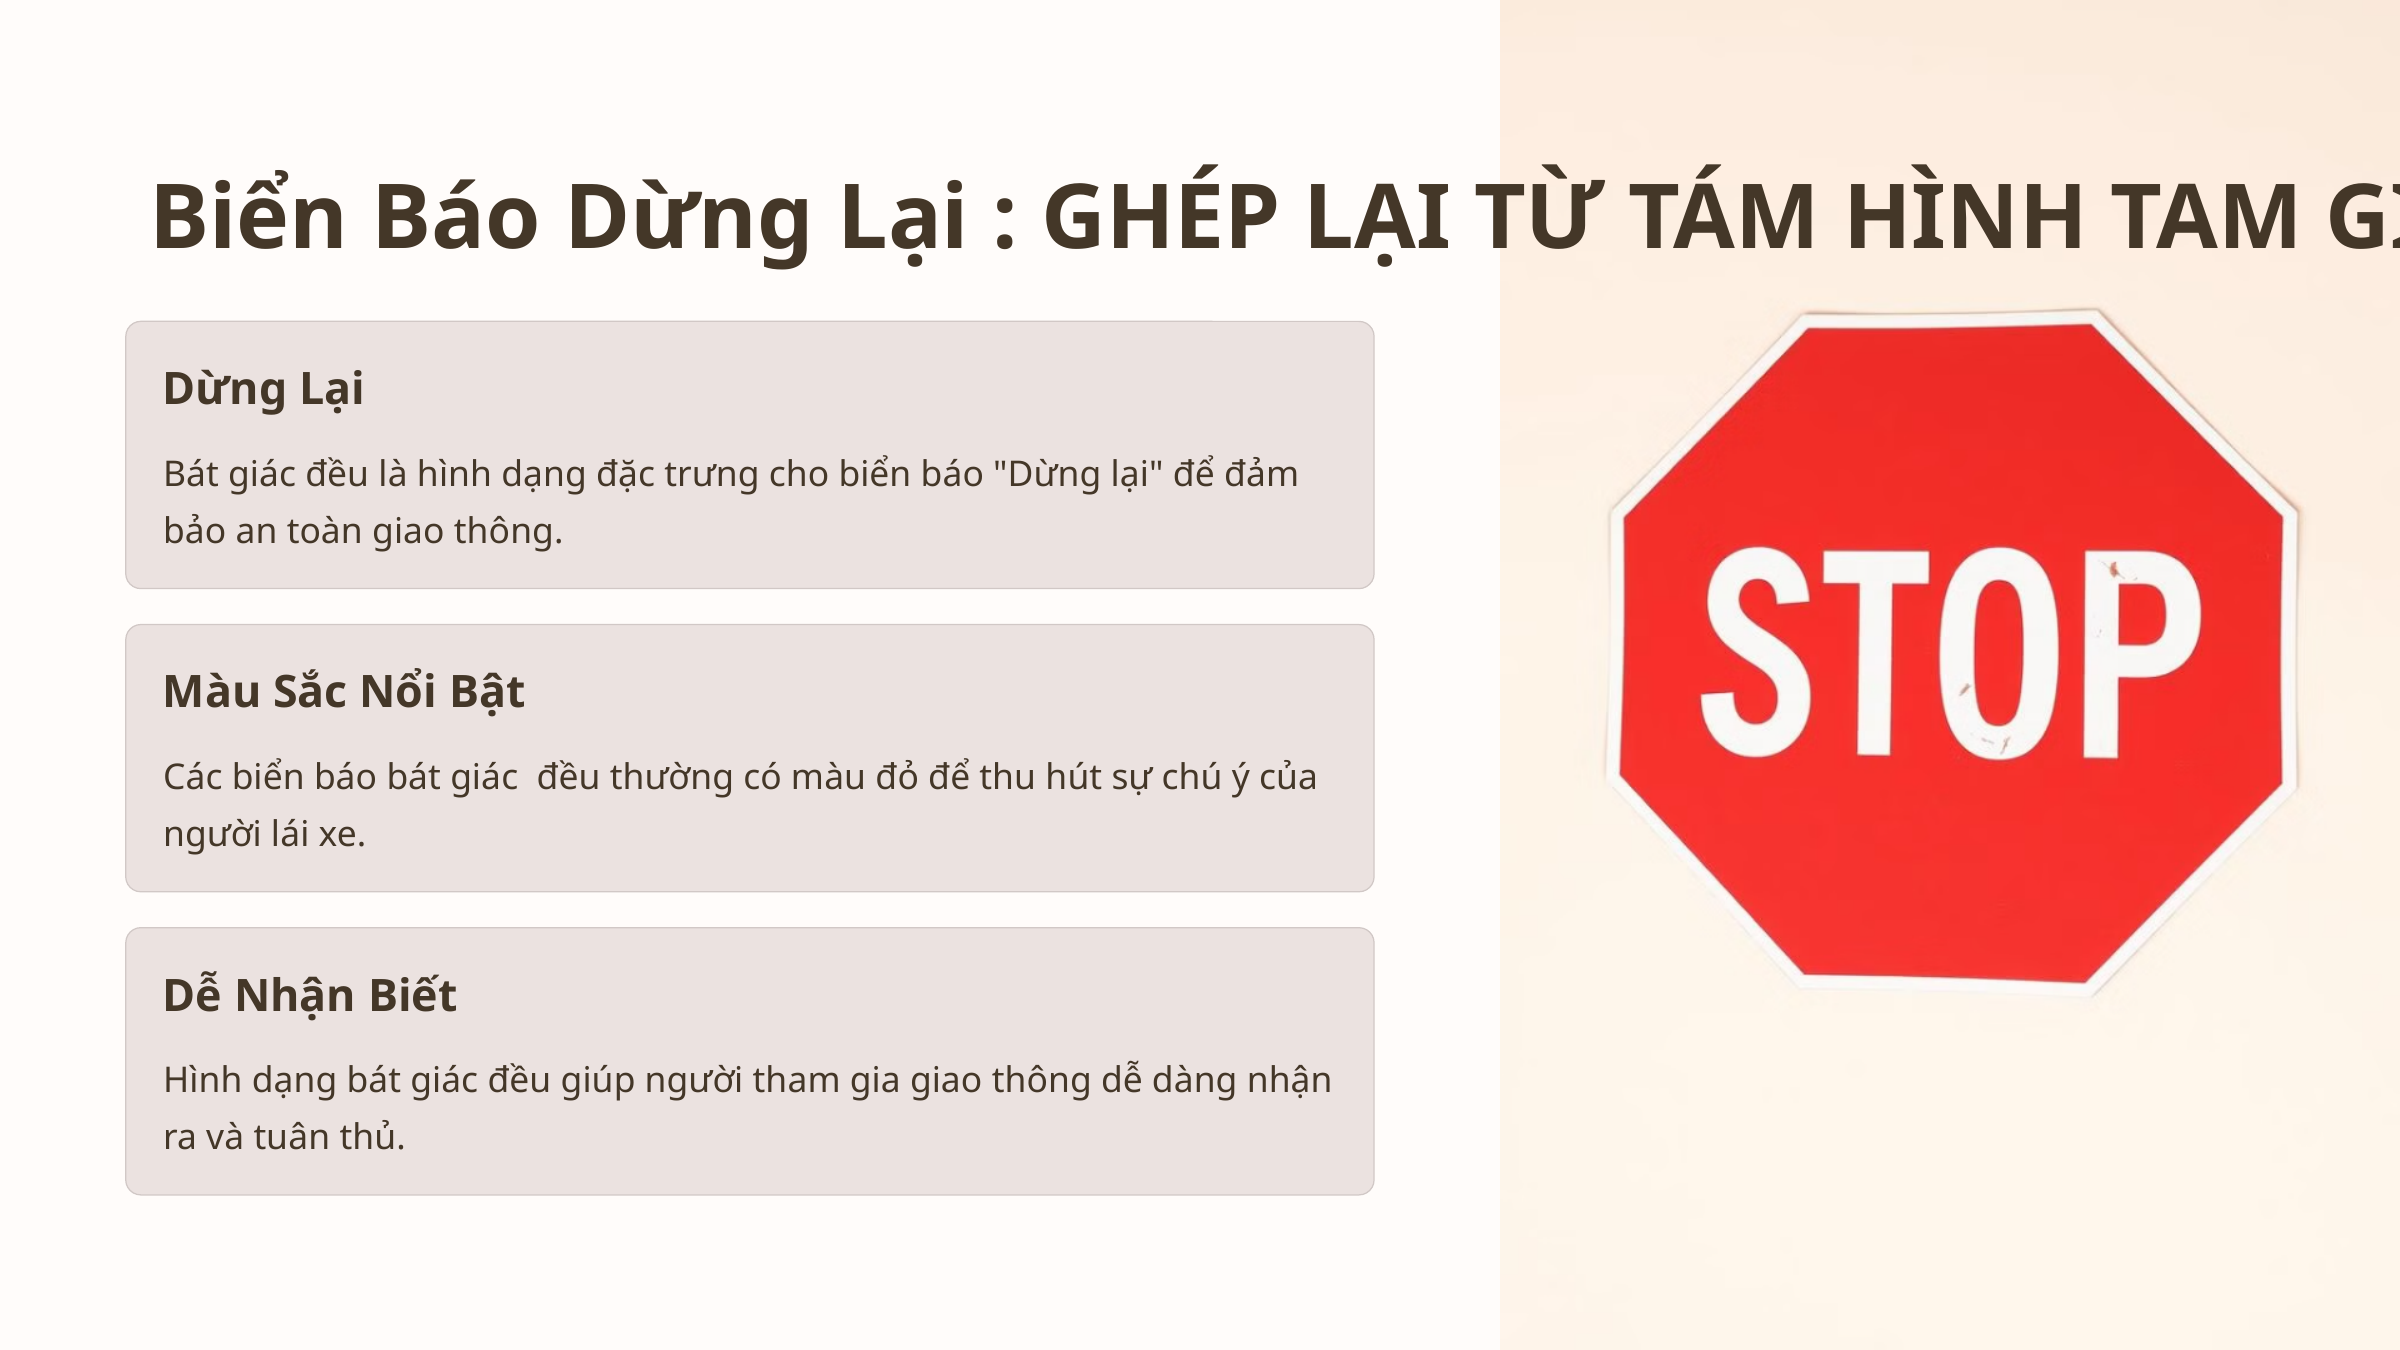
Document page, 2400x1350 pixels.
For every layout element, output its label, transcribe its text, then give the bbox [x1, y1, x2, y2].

text_box Bát giác đều là hình dạng đặc trưng cho biển báo "Dừng lại" để đảm bảo an toàn giao thông. [163, 436, 1337, 552]
text_box Màu Sắc Nổi Bật [162, 661, 613, 718]
text_box Các biển báo bát giác đều thường có màu đỏ để thu hút sự chú ý của người lái xe. [163, 739, 1337, 855]
picture [1499, 0, 2400, 1350]
text_box [125, 321, 1375, 589]
text_box [125, 624, 1375, 892]
text_box Hình dạng bát giác đều giúp người tham gia giao thông dễ dàng nhận ra và tuân thủ. [163, 1042, 1337, 1158]
text_box Dừng Lại [162, 358, 613, 415]
text_box [125, 927, 1375, 1195]
text_box Biển Báo Dừng Lại : GHÉP LẠI TỪ TÁM HÌNH TAM GIÁC ĐỀU [125, 155, 1361, 268]
text_box Dễ Nhận Biết [162, 964, 613, 1022]
